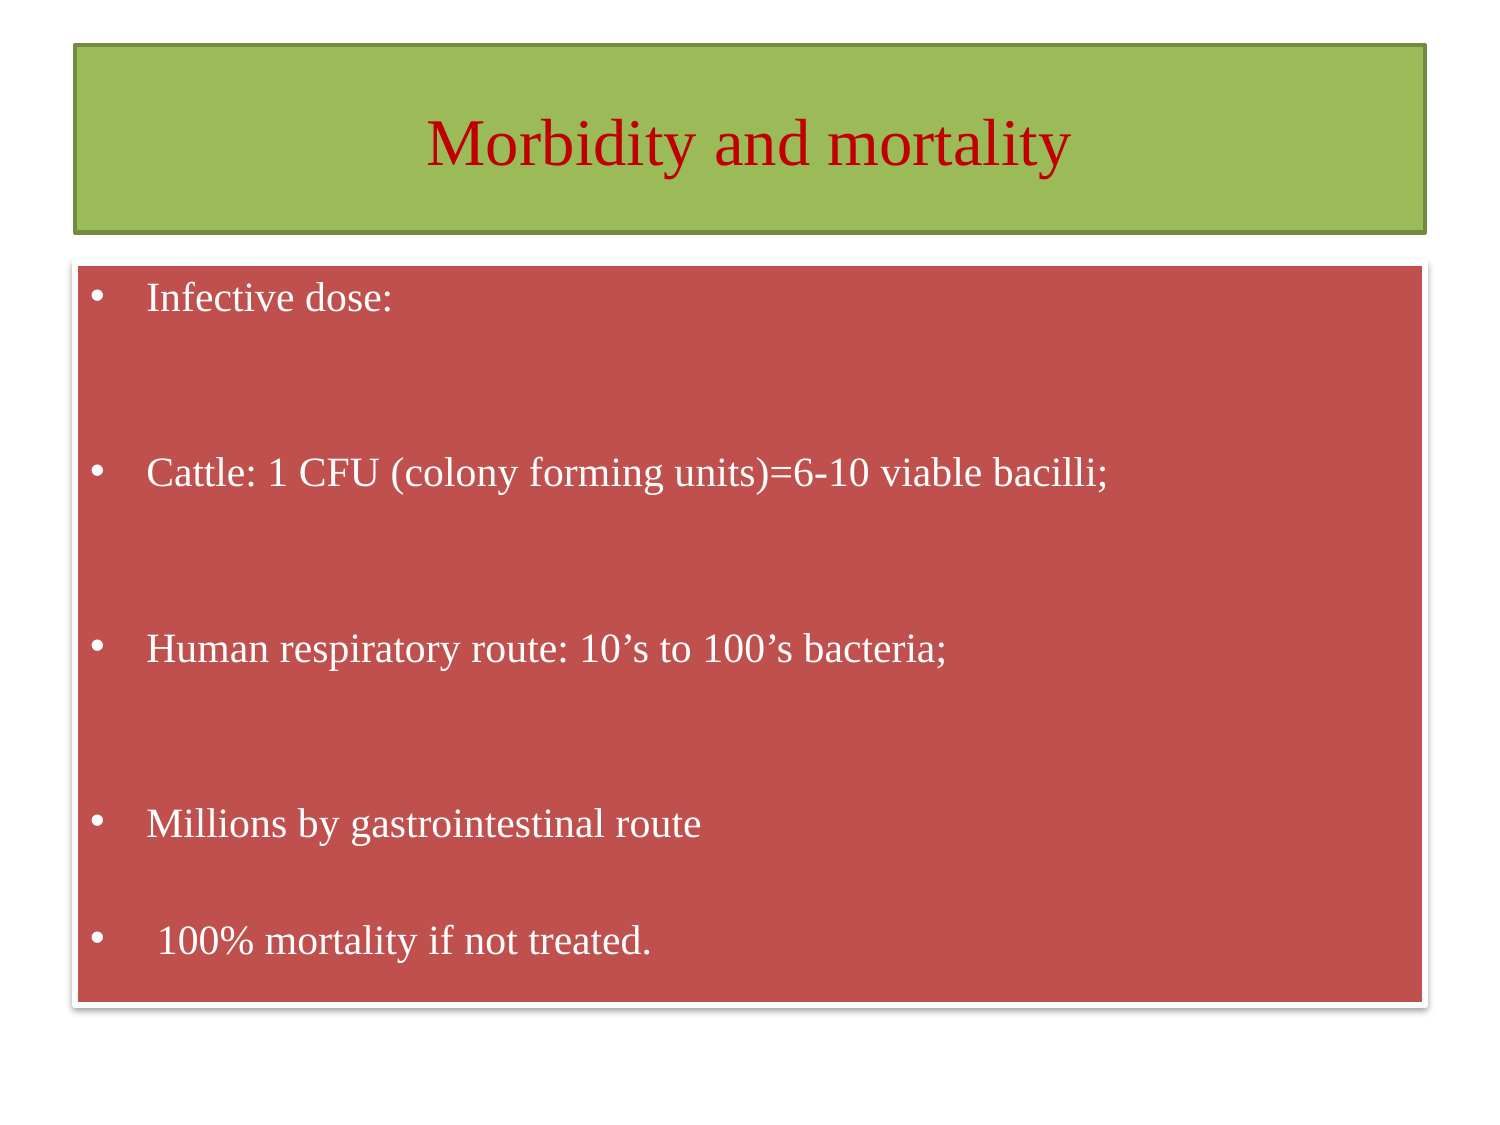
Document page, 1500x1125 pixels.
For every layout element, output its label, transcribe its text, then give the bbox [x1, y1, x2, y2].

list Infective dose: Cattle: 1 CFU (colony forming units)=6-10 viable bacilli; Human respiratory route: 10’s to 100’s bacteria; Millions by gastrointestinal route 100% mortality if not treated. [72, 259, 1428, 1008]
title Morbidity and mortality [73, 43, 1427, 235]
